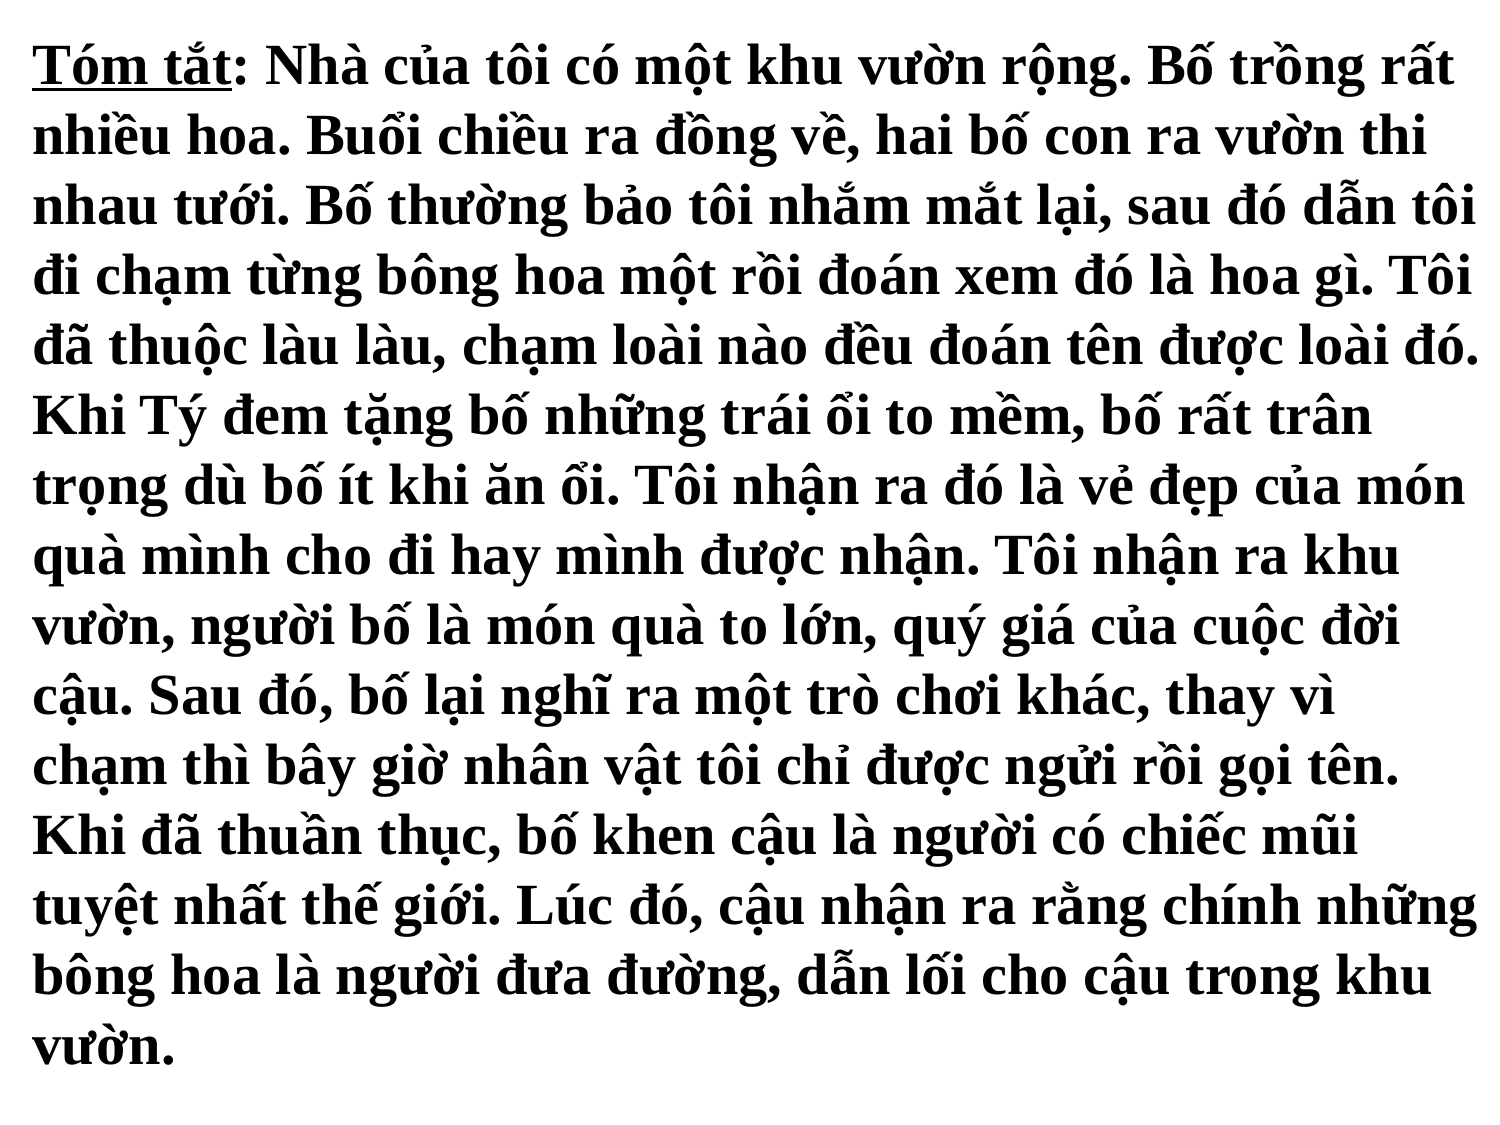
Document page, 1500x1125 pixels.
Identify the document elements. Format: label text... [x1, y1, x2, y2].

text_box Tóm tắt: Nhà của tôi có một khu vườn rộng. Bố trồng rất nhiều hoa. Buổi chiều ra đồng về, hai bố con ra vườn thi nhau tưới. Bố thường bảo tôi nhắm mắt lại, sau đó dẫn tôi đi chạm từng bông hoa một rồi đoán xem đó là hoa gì. Tôi đã thuộc làu làu, chạm loài nào đều đoán tên được loài đó. Khi Tý đem tặng bố những trái ổi to mềm, bố rất trân trọng dù bố ít khi ăn ổi. Tôi nhận ra đó là vẻ đẹp của món quà mình cho đi hay mình được nhận. Tôi nhận ra khu vườn, người bố là món quà to lớn, quý giá của cuộc đời cậu. Sau đó, bố lại nghĩ ra một trò chơi khác, thay vì chạm thì bây giờ nhân vật tôi chỉ được ngửi rồi gọi tên. Khi đã thuần thục, bố khen cậu là người có chiếc mũi tuyệt nhất thế giới. Lúc đó, cậu nhận ra rằng chính những bông hoa là người đưa đường, dẫn lối cho cậu trong khu vườn. [17, 19, 1500, 1084]
